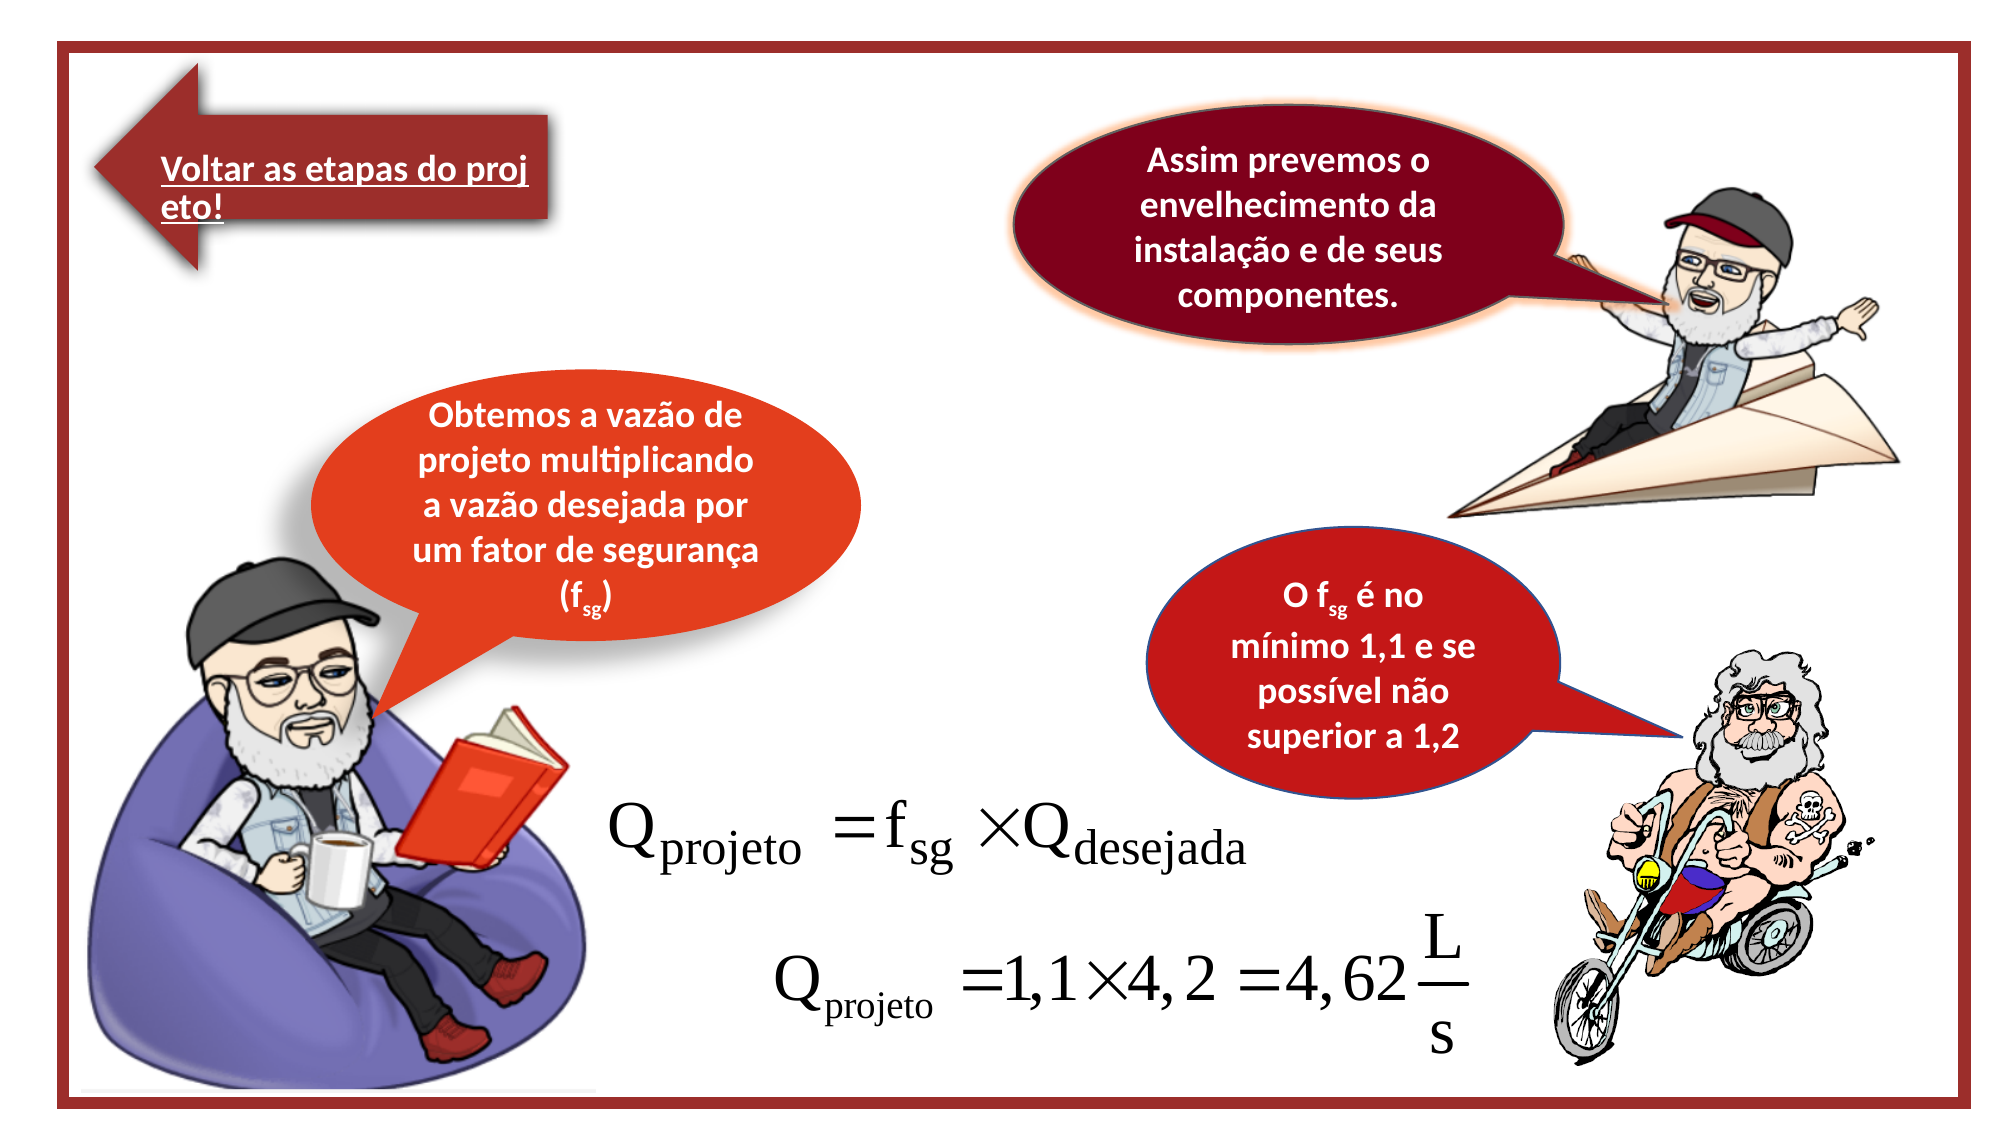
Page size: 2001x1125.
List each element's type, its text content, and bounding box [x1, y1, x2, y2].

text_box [598, 780, 1259, 887]
text_box [1008, 99, 1535, 352]
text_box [764, 894, 1481, 1069]
text_box Assim prevemos o envelhecimento da instalação e de seus componentes. [1012, 103, 1524, 346]
text_box Obtemos a vazão de projeto multiplicando a vazão desejada por um fator de segurança (fsg) [310, 368, 863, 643]
picture [81, 530, 596, 1093]
picture [1518, 631, 1896, 1074]
picture [1439, 161, 1919, 531]
text_box [62, 46, 1966, 1104]
text_box O fsg é no mínimo 1,1 e se possível não superior a 1,2 [1145, 525, 1556, 800]
text_box Voltar as etapas do projeto! [92, 60, 549, 274]
